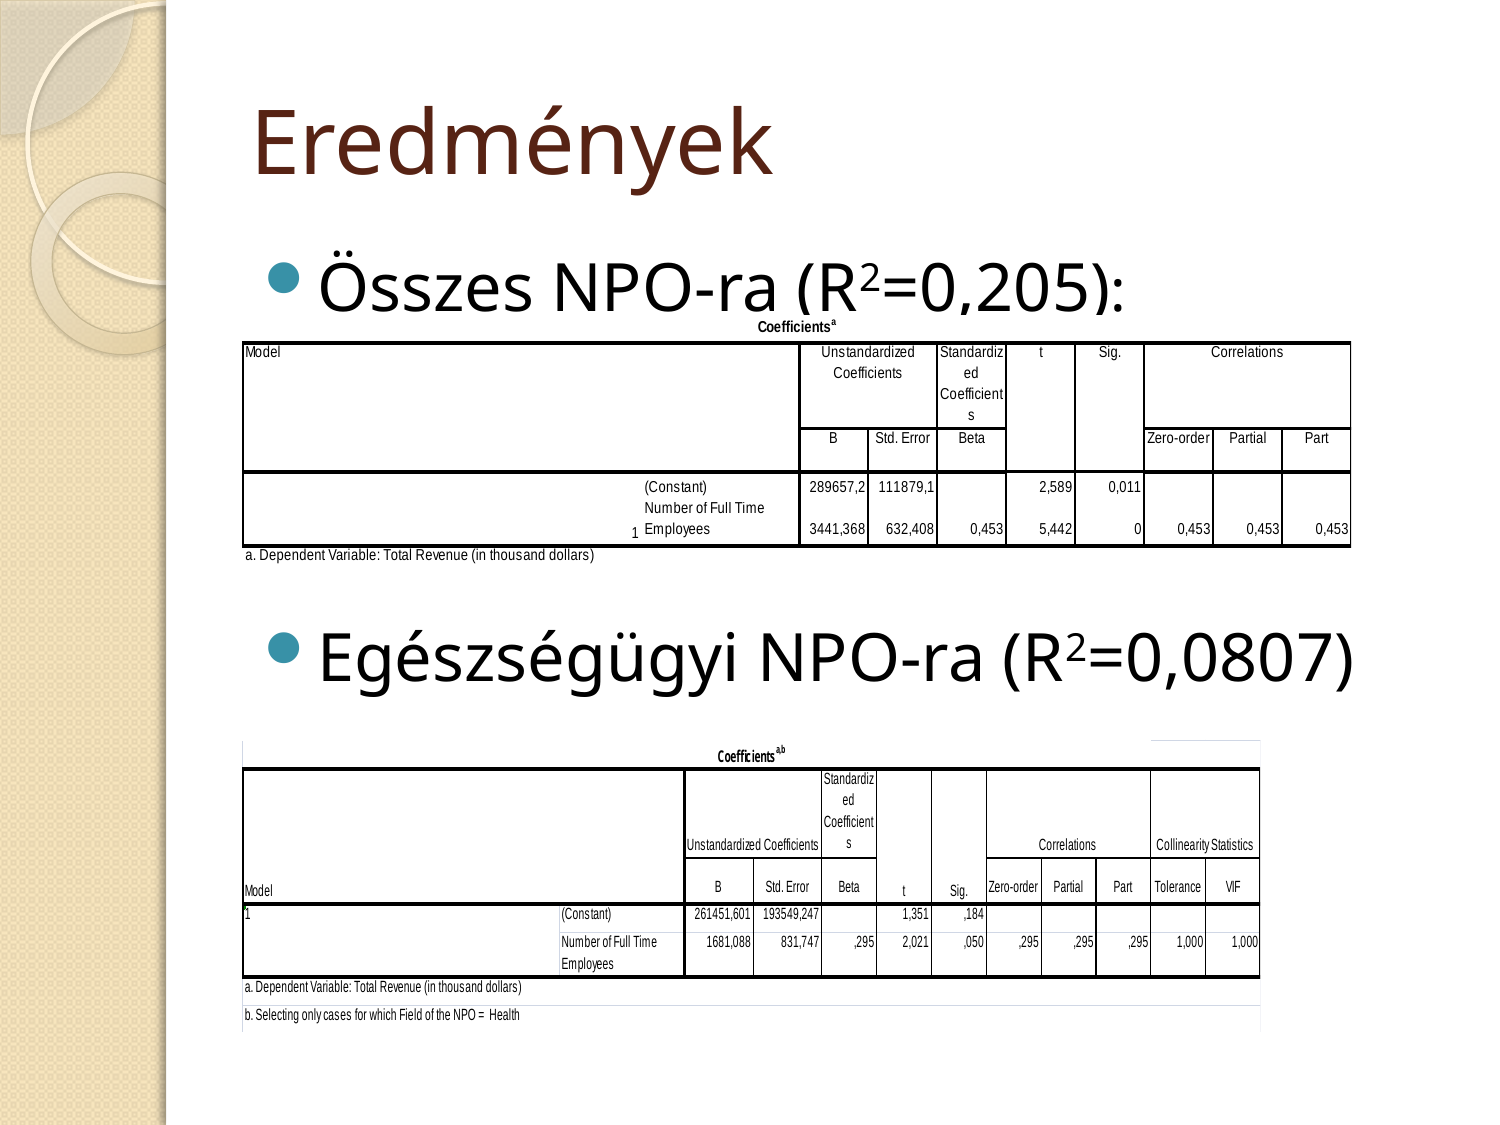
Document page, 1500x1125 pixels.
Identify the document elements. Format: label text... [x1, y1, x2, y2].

title Eredmények [235, 45, 1466, 233]
picture [241, 314, 1353, 575]
list Összes NPO-ra (R2=0,205): Egészségügyi NPO-ra (R2=0,0807) [235, 237, 1466, 1026]
picture [241, 739, 1262, 1034]
